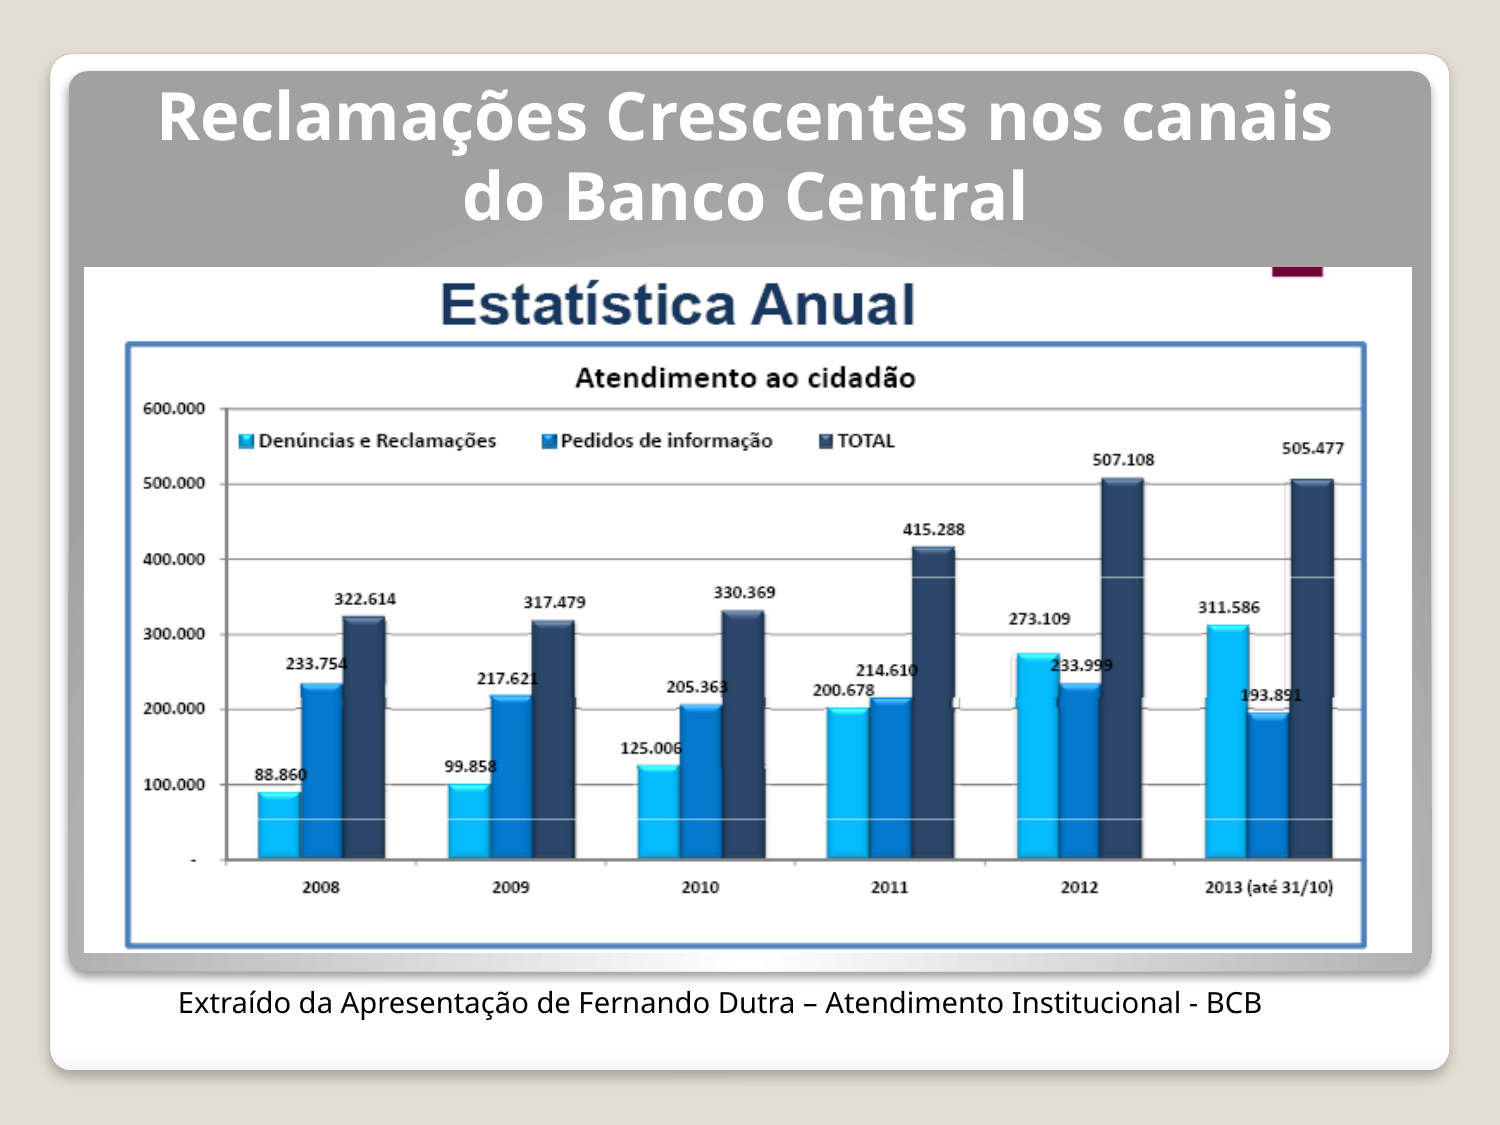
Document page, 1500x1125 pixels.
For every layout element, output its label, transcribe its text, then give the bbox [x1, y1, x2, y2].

title Reclamações Crescentes nos canais do Banco Central [115, 66, 1376, 242]
text_box Extraído da Apresentação de Fernando Dutra – Atendimento Institucional - BCB [163, 976, 1279, 1027]
picture [84, 266, 1412, 953]
